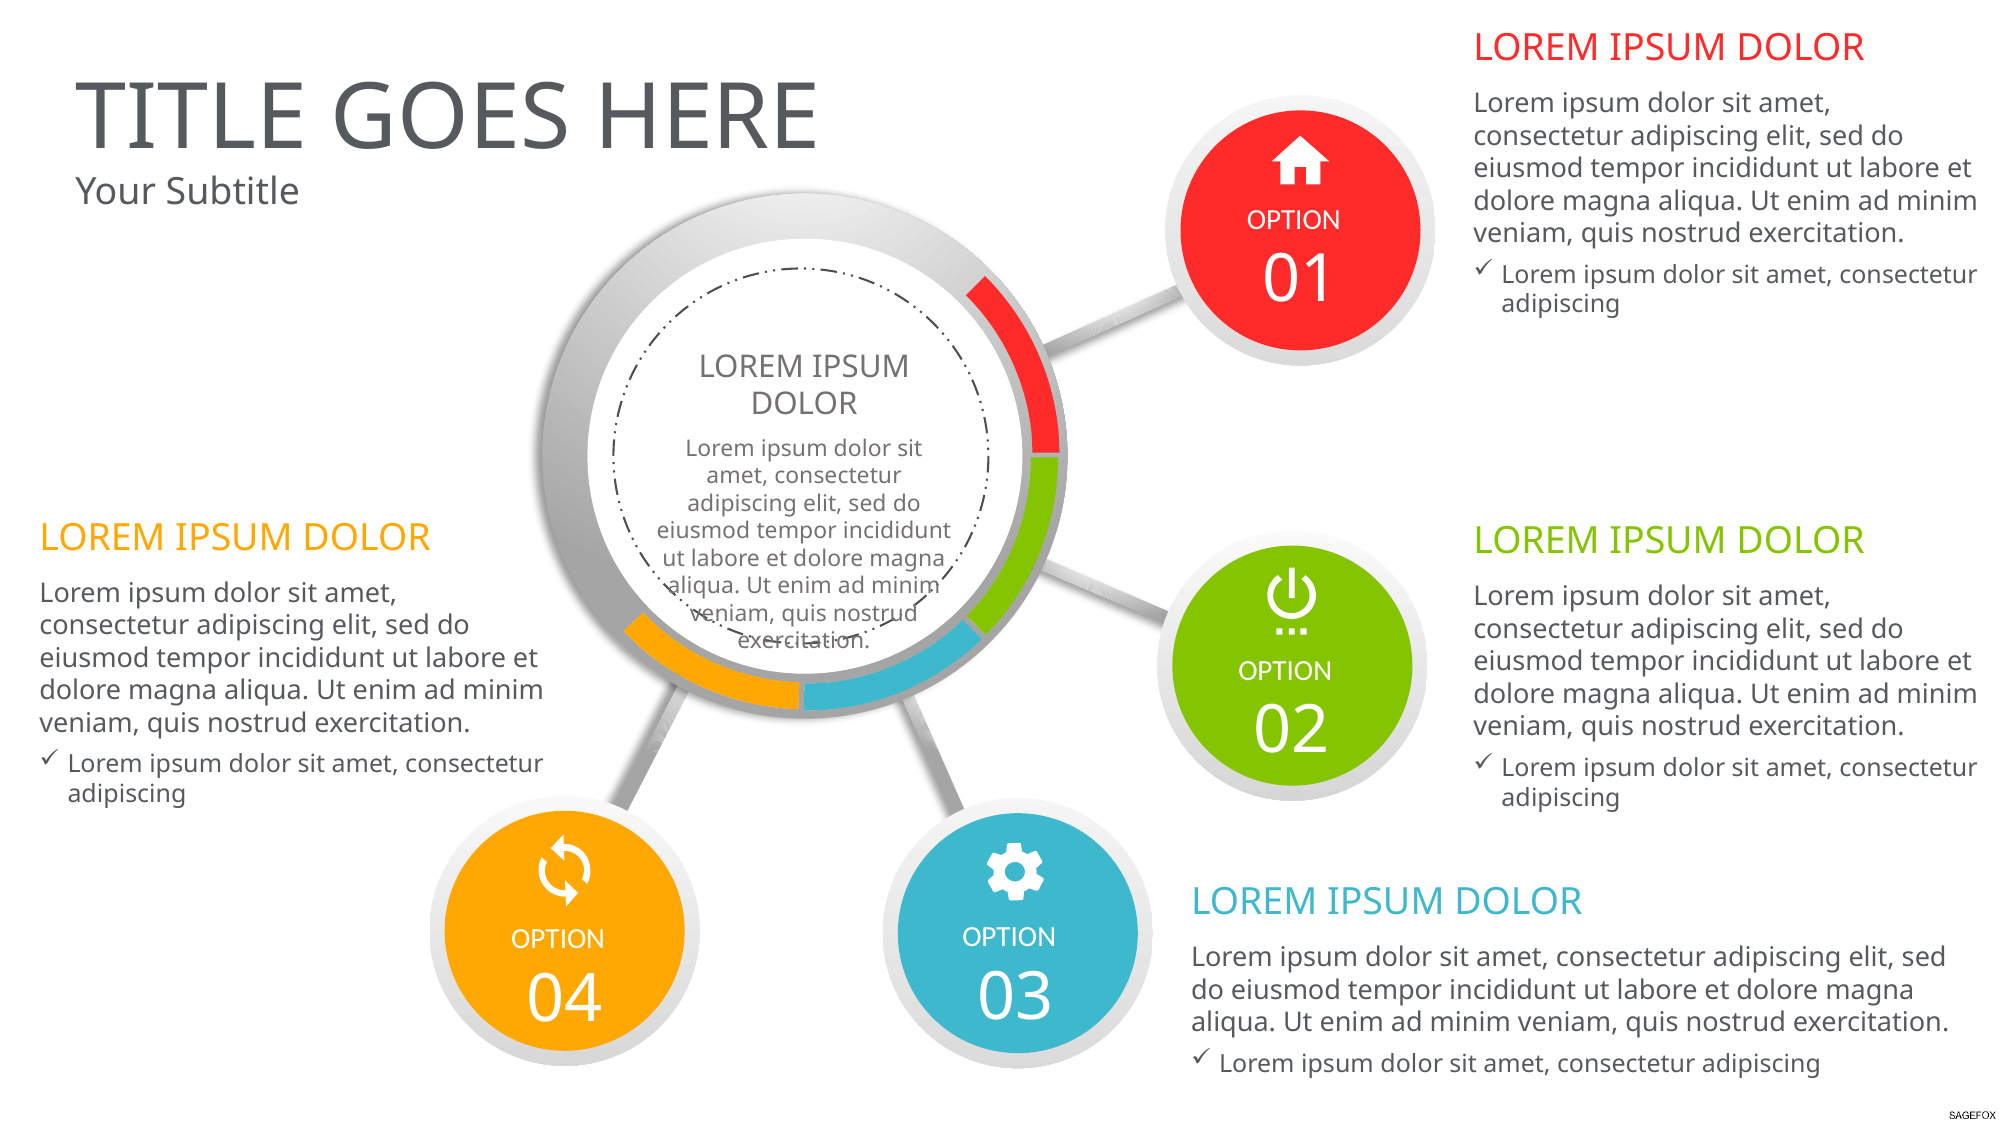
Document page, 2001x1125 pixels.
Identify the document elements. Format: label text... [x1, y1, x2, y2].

text_box LOREM IPSUM DOLOR Lorem ipsum dolor sit amet, consectetur adipiscing elit, sed do eiusmod tempor incididunt ut labore et dolore magna aliqua. Ut enim ad minim veniam, quis nostrud exercitation. Lorem ipsum dolor sit amet, consectetur adipiscing [1176, 869, 1979, 1085]
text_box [882, 798, 1153, 1069]
text_box LOREM IPSUM DOLOR Lorem ipsum dolor sit amet, consectetur adipiscing elit, sed do eiusmod tempor incididunt ut labore et dolore magna aliqua. Ut enim ad minim veniam, quis nostrud exercitation. Lorem ipsum dolor sit amet, consectetur adipiscing [1458, 15, 2000, 326]
text_box [620, 719, 676, 795]
text_box LOREM IPSUM DOLOR Lorem ipsum dolor sit amet, consectetur adipiscing elit, sed do eiusmod tempor incididunt ut labore et dolore magna aliqua. Ut enim ad minim veniam, quis nostrud exercitation. Lorem ipsum dolor sit amet, consectetur adipiscing [1458, 508, 2000, 819]
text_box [1165, 95, 1436, 366]
text_box [909, 719, 961, 798]
text_box [1068, 288, 1165, 349]
text_box [1068, 567, 1157, 622]
text_box TITLE GOES HERE Your Subtitle [60, 49, 1036, 220]
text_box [1157, 530, 1428, 801]
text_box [429, 795, 700, 1066]
text_box LOREM IPSUM DOLOR Lorem ipsum dolor sit amet, consectetur adipiscing elit, sed do eiusmod tempor incididunt ut labore et dolore magna aliqua. Ut enim ad minim veniam, quis nostrud exercitation. Lorem ipsum dolor sit amet, consectetur adipiscing [24, 505, 567, 815]
picture [1924, 1102, 2000, 1123]
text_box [542, 193, 1068, 719]
